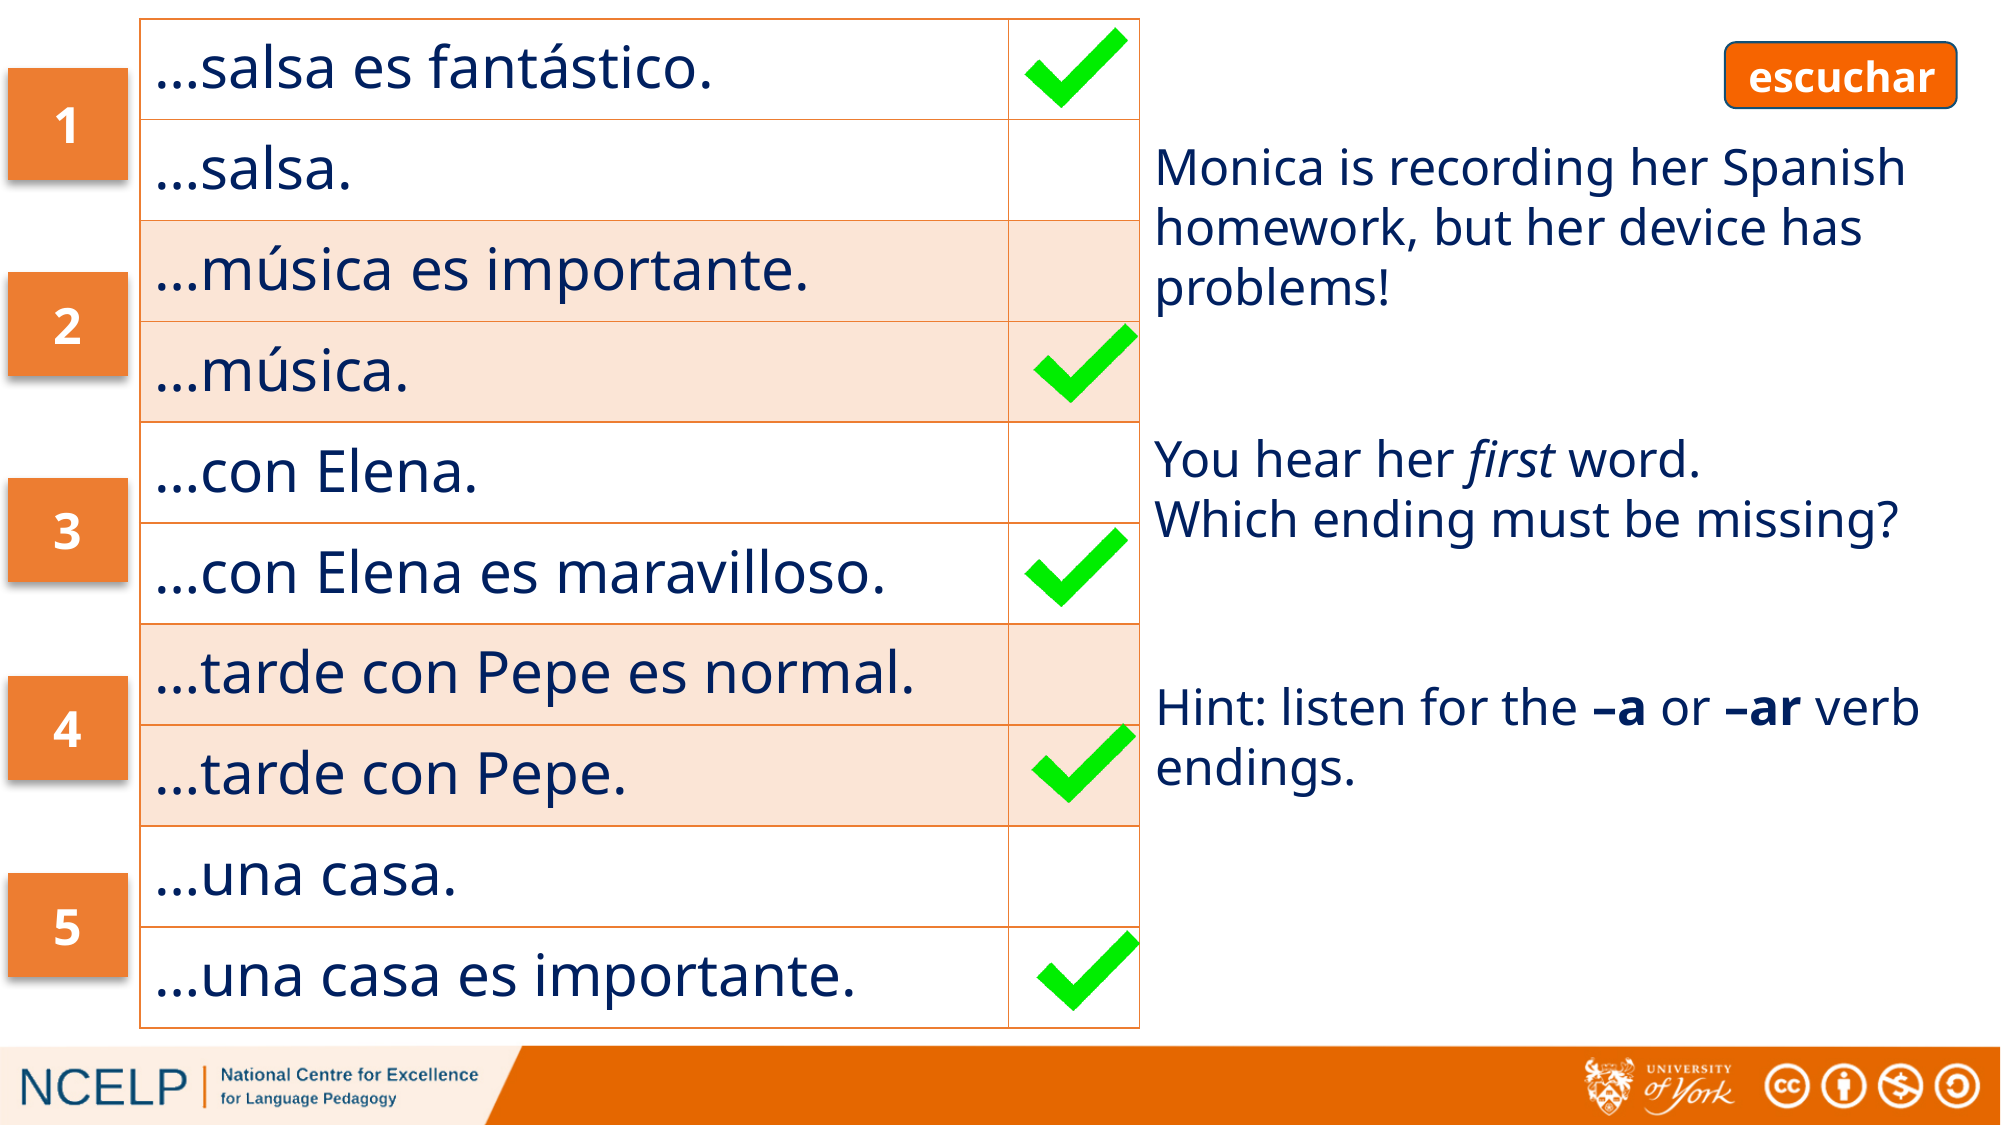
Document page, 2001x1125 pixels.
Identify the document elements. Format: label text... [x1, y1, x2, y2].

text_box [1723, 41, 1733, 109]
title escuchar [1733, 0, 2000, 178]
table_cell …salsa. [141, 120, 1008, 220]
table_cell …con Elena. [141, 423, 1008, 522]
table_cell [1009, 120, 1139, 220]
table_cell [1009, 625, 1139, 724]
text_box Monica is recording her Spanish homework, but her device has problems! [1139, 128, 2000, 323]
table_cell [1009, 221, 1139, 321]
table_cell [1009, 726, 1139, 825]
text_box 2 [7, 272, 128, 377]
text_box Hint: listen for the –a or –ar verb endings. [1140, 667, 2000, 803]
table_cell [1009, 928, 1139, 1027]
picture [0, 0, 2001, 1125]
text_box 3 [7, 477, 128, 582]
table_cell …música. [141, 322, 1008, 421]
table_cell [1009, 827, 1139, 926]
table_header [1009, 20, 1139, 119]
text_box 4 [7, 675, 128, 780]
text_box 1 [7, 67, 128, 180]
picture [1024, 27, 1128, 108]
picture [1031, 723, 1136, 803]
table_cell …tarde con Pepe es normal. [141, 625, 1008, 724]
picture [1033, 323, 1138, 403]
picture [1024, 527, 1128, 607]
table_header …salsa es fantástico. [141, 20, 1008, 119]
text_box You hear her first word. Which ending must be missing? [1139, 419, 2000, 555]
table_cell [1009, 322, 1139, 421]
text_box 5 [7, 873, 128, 978]
table_cell [1009, 423, 1139, 522]
table_cell …una casa es importante. [141, 928, 1008, 1027]
table_cell …una casa. [141, 827, 1008, 926]
table_cell …música es importante. [141, 221, 1008, 321]
table_cell …con Elena es maravilloso. [141, 524, 1008, 623]
table_cell …tarde con Pepe. [141, 726, 1008, 825]
table_cell [1009, 524, 1139, 623]
